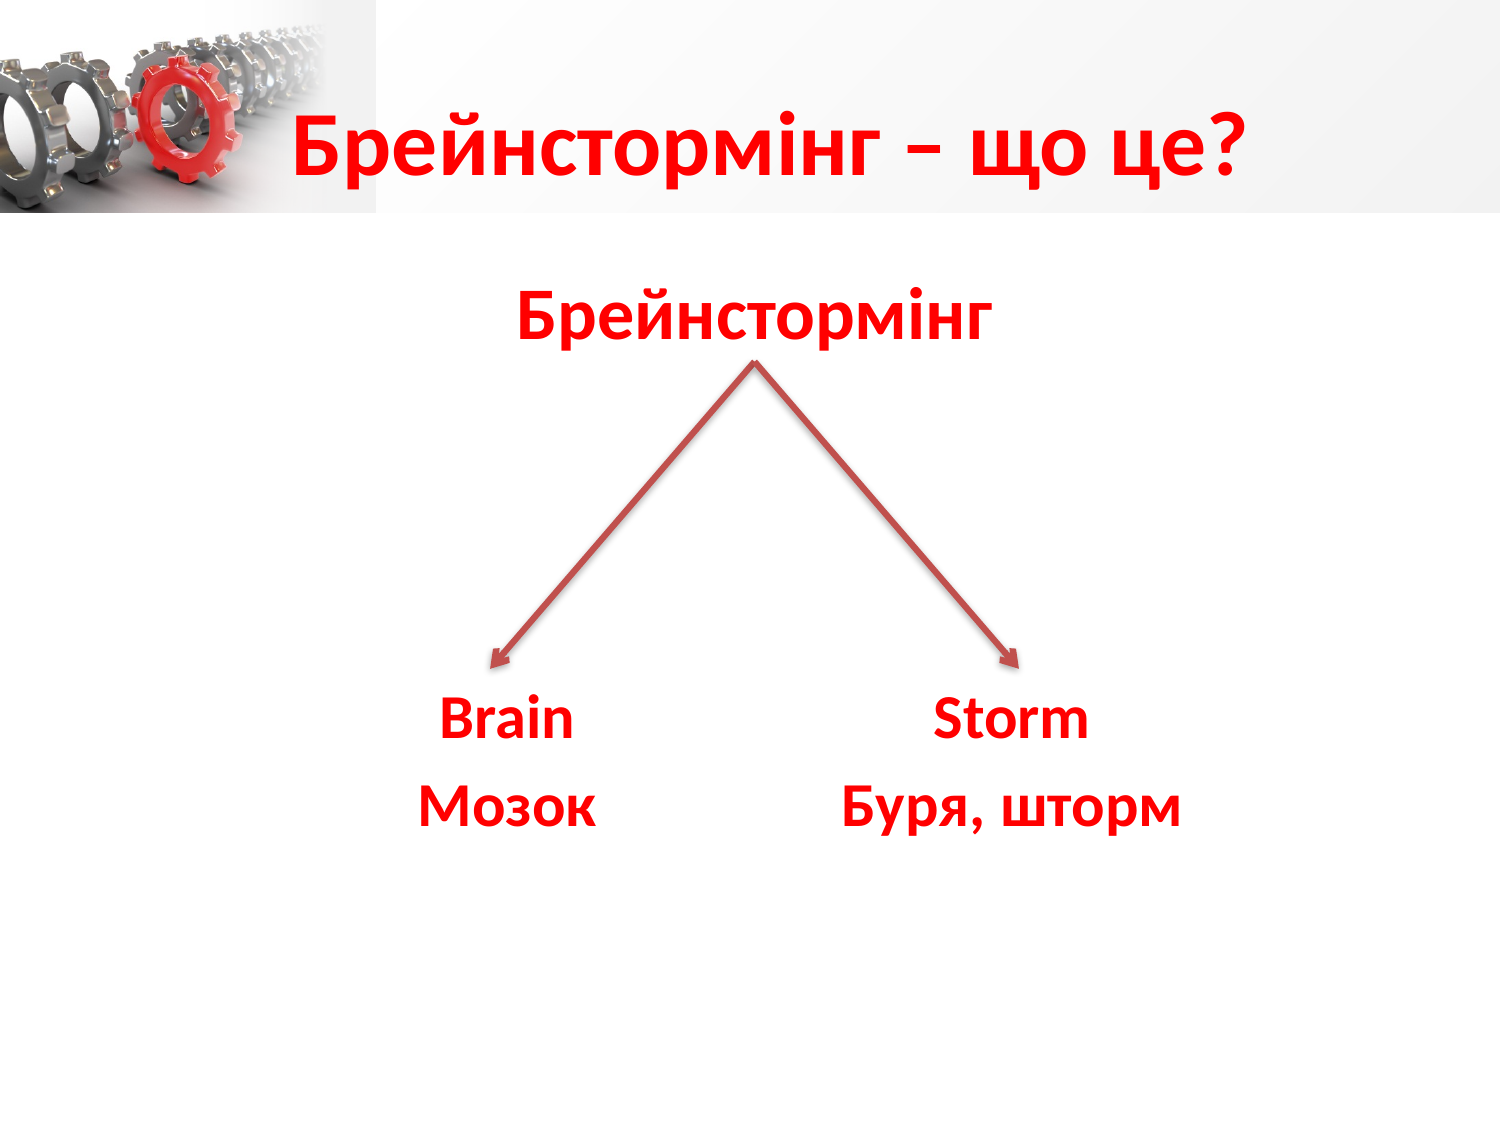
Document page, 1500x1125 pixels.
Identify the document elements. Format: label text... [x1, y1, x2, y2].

text_box Storm Буря, шторм [622, 668, 1403, 773]
title Брейнстормінг – що це? [117, 45, 1425, 233]
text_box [219, 0, 225, 45]
list Брейнстормінг [364, 257, 1145, 362]
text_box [489, 361, 753, 670]
text_box Brain Мозок [117, 668, 622, 773]
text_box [754, 361, 1020, 670]
picture [0, 0, 211, 213]
